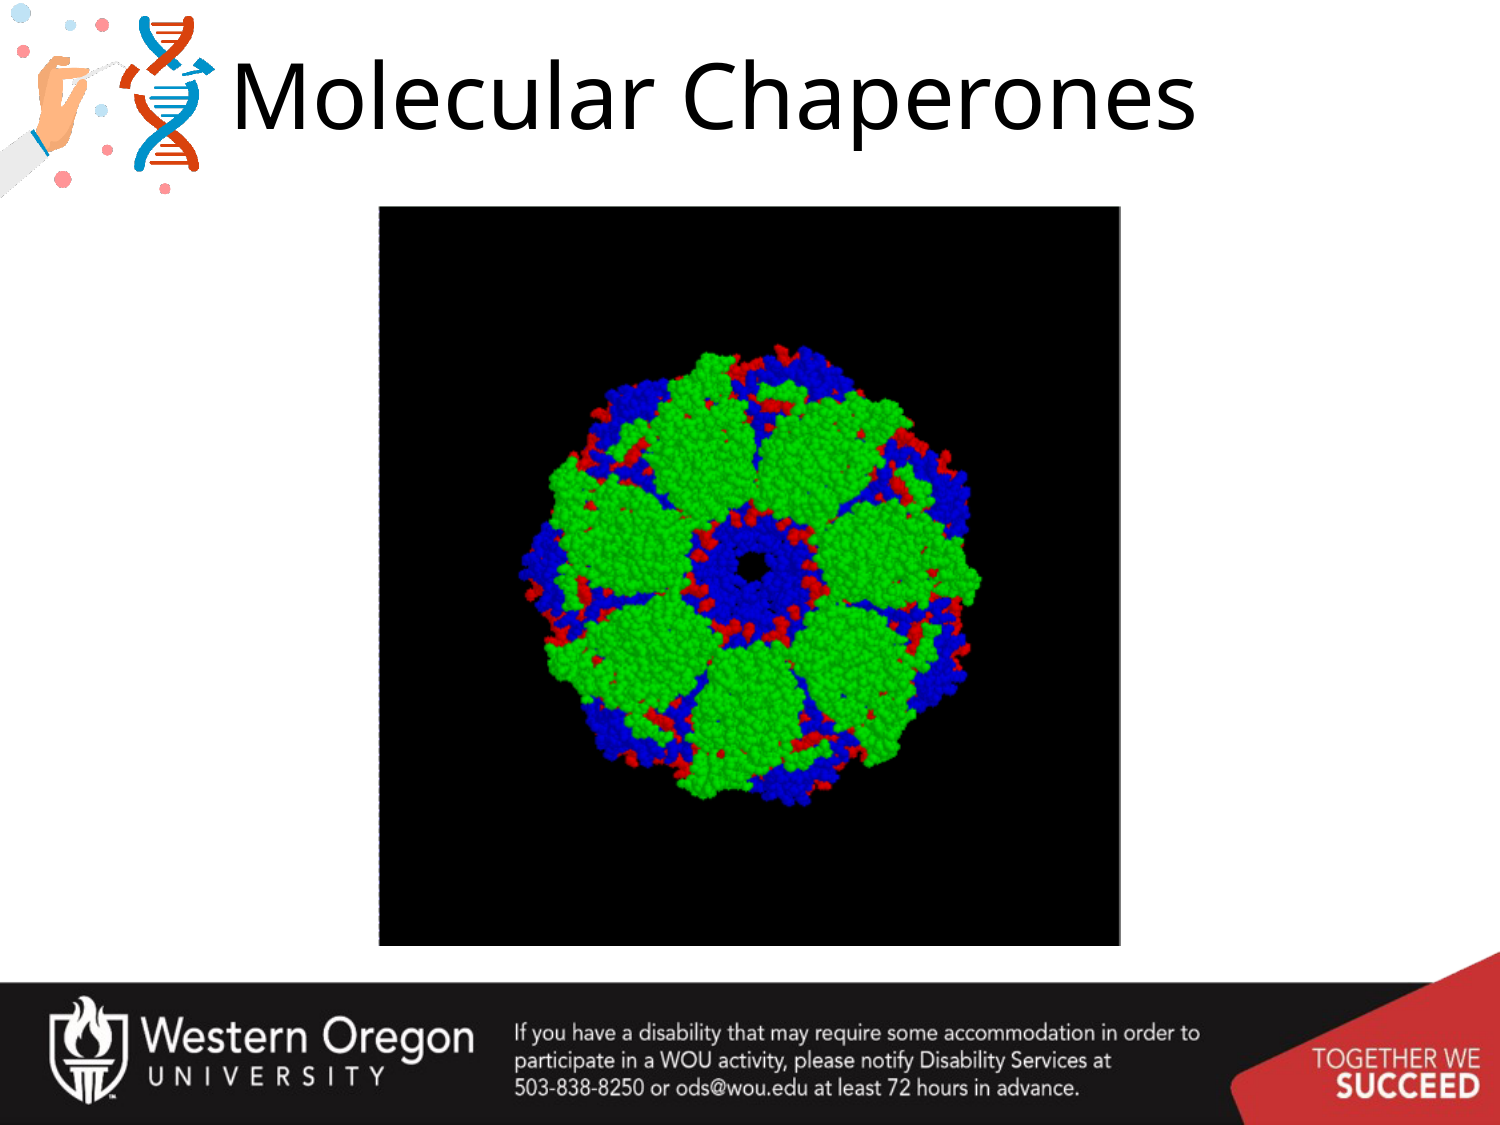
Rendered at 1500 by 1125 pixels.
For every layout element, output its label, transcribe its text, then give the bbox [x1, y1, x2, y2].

picture [0, 946, 1500, 1125]
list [378, 205, 1121, 946]
picture [0, 3, 215, 198]
title Molecular Chaperones [214, 36, 1397, 165]
